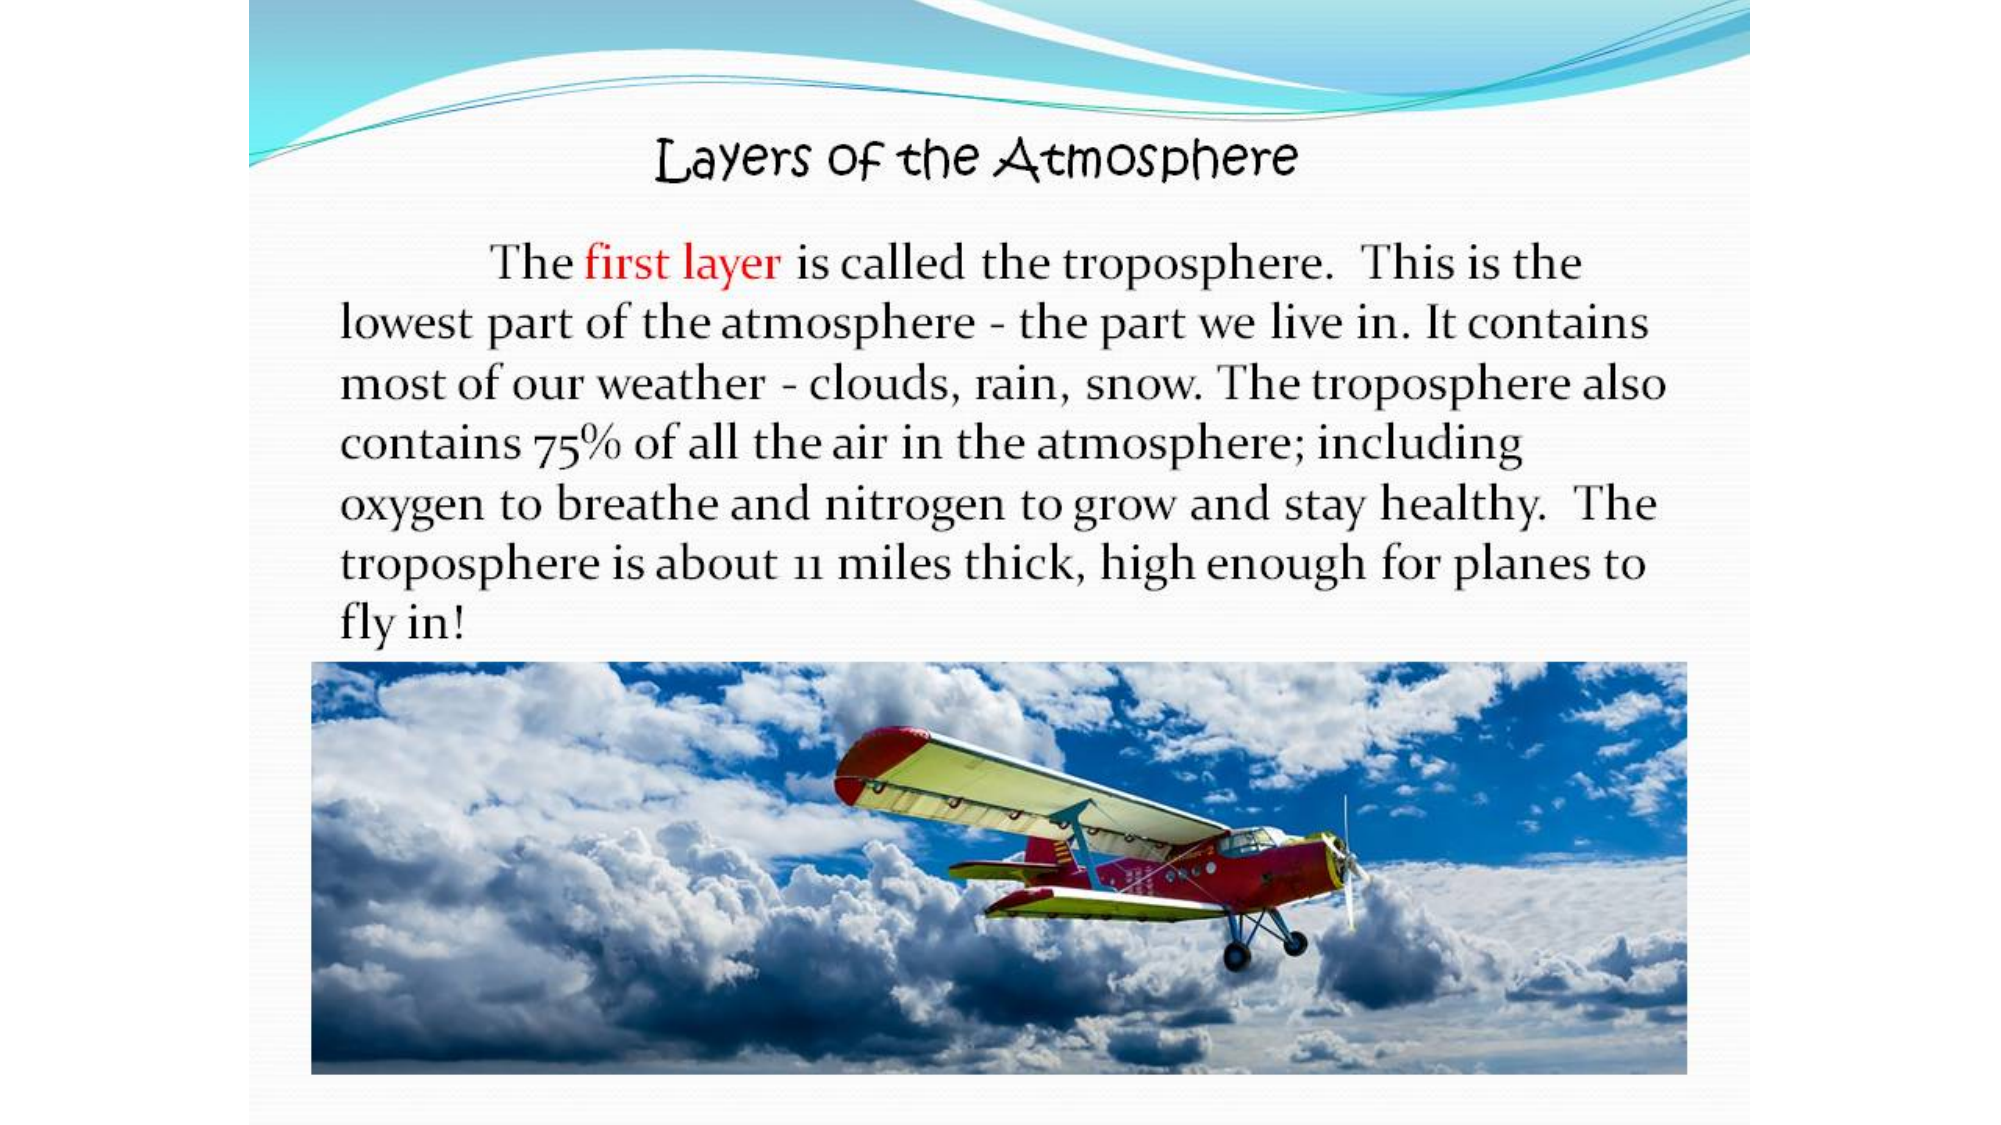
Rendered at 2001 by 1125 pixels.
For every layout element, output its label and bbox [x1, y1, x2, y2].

picture [249, 0, 1750, 1125]
